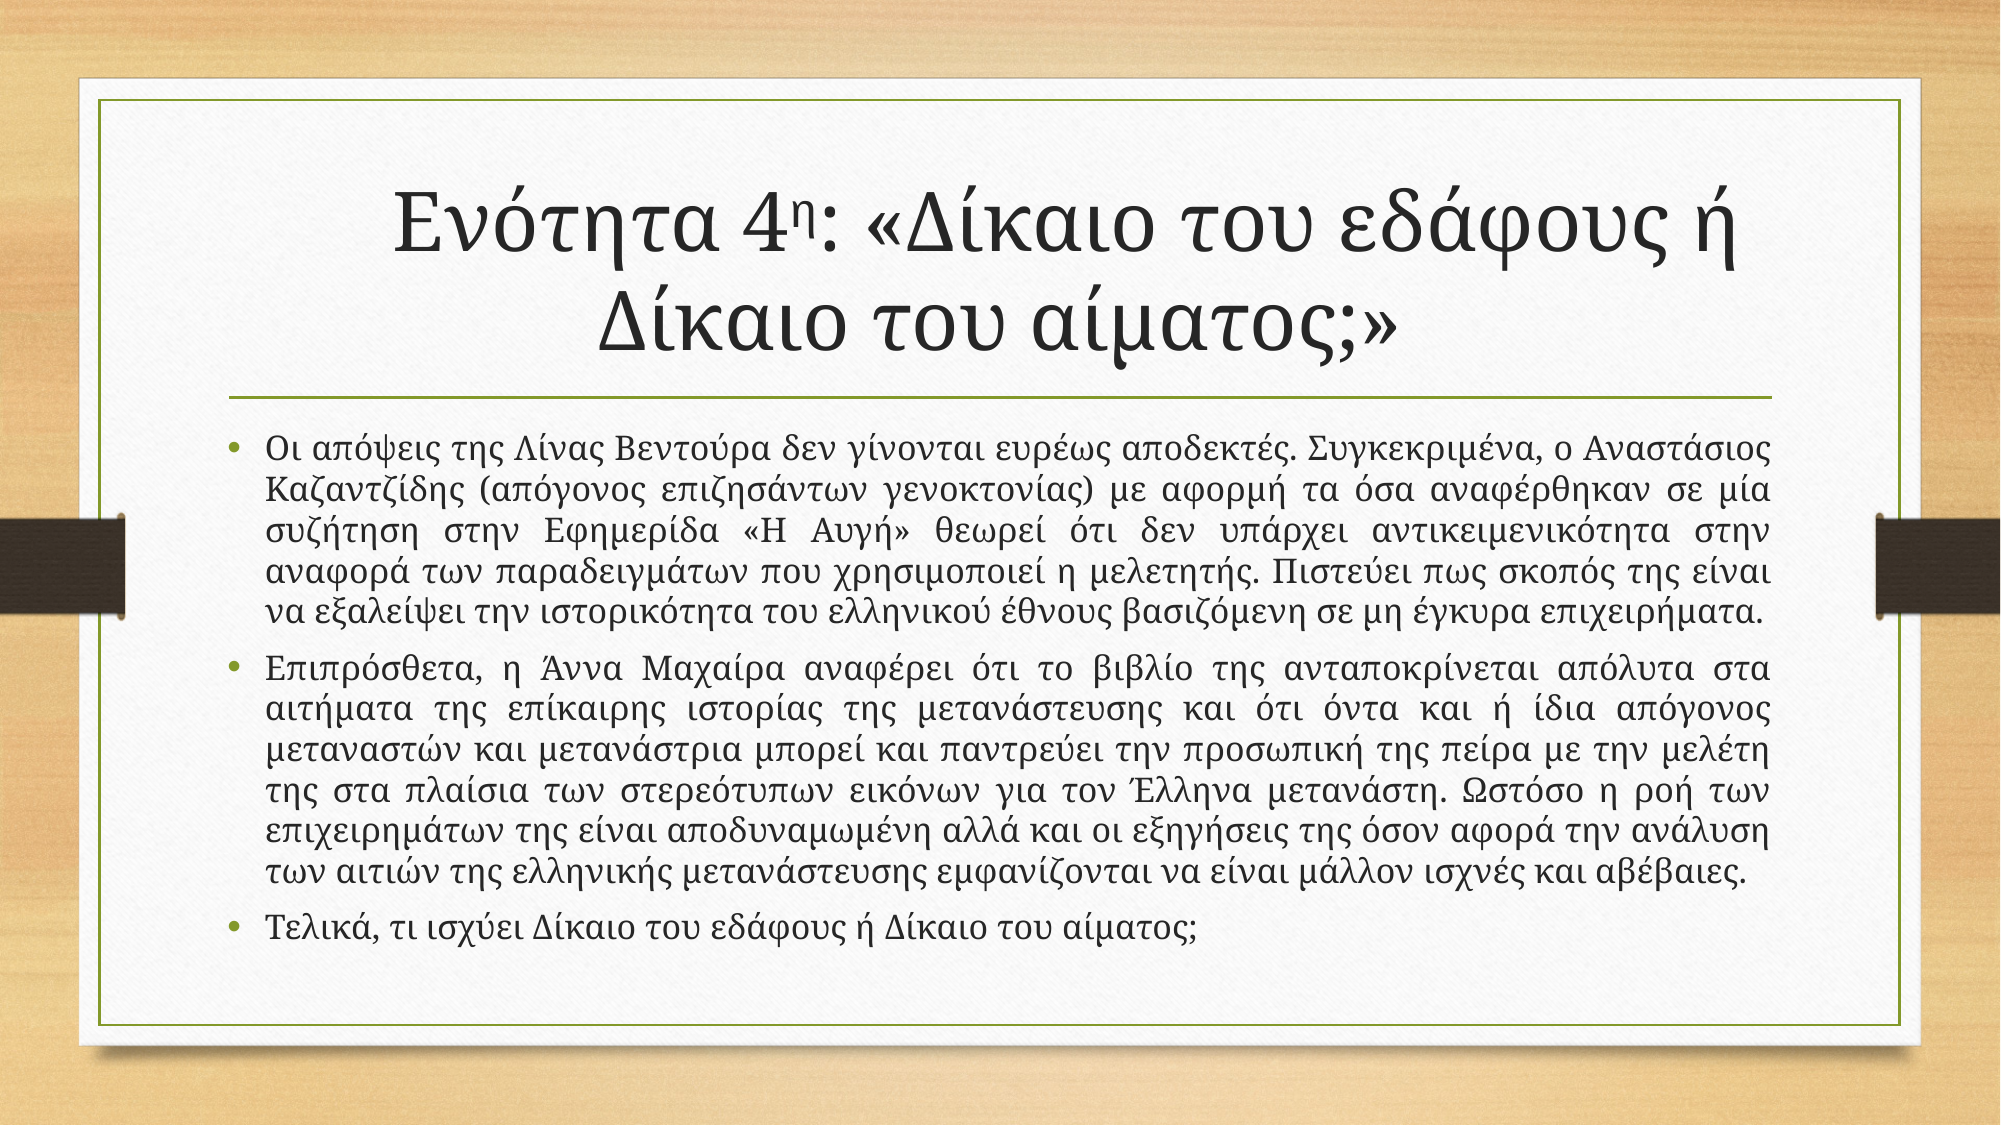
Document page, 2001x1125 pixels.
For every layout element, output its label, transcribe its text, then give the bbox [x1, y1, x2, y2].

title Ενότητα 4η: «Δίκαιο του εδάφους ή Δίκαιο του αίματος;» [212, 161, 1788, 375]
list Οι απόψεις της Λίνας Βεντούρα δεν γίνονται ευρέως αποδεκτές. Συγκεκριμένα, ο Αναστάσιος Καζαντζίδης (απόγονος επιζησάντων γενοκτονίας) με αφορμή τα όσα αναφέρθηκαν σε μία συζήτηση στην Εφημερίδα «Η Αυγή» θεωρεί ότι δεν υπάρχει αντικειμενικότητα στην αναφορά των παραδειγμάτων που χρησιμοποιεί η μελετητής. Πιστεύει πως σκοπός της είναι να εξαλείψει την ιστορικότητα του ελληνικού έθνους βασιζόμενη σε μη έγκυρα επιχειρήματα. Επιπρόσθετα, η Άννα Μαχαίρα αναφέρει ότι το βιβλίο της ανταποκρίνεται απόλυτα στα αιτήματα της επίκαιρης ιστορίας της μετανάστευσης και ότι όντα και ή ίδια απόγονος μεταναστών και μετανάστρια μπορεί και παντρεύει την προσωπική της πείρα με την μελέτη της στα πλαίσια των στερεότυπων εικόνων για τον Έλληνα μετανάστη. Ωστόσο η ροή των επιχειρημάτων της είναι αποδυναμωμένη αλλά και οι εξηγήσεις της όσον αφορά την ανάλυση των αιτιών της ελληνικής μετανάστευσης εμφανίζονται να είναι μάλλον ισχνές και αβέβαιες. Τελικά, τι ισχύει Δίκαιο του εδάφους ή Δίκαιο του αίματος; [212, 419, 1788, 964]
picture [0, 0, 2001, 1125]
